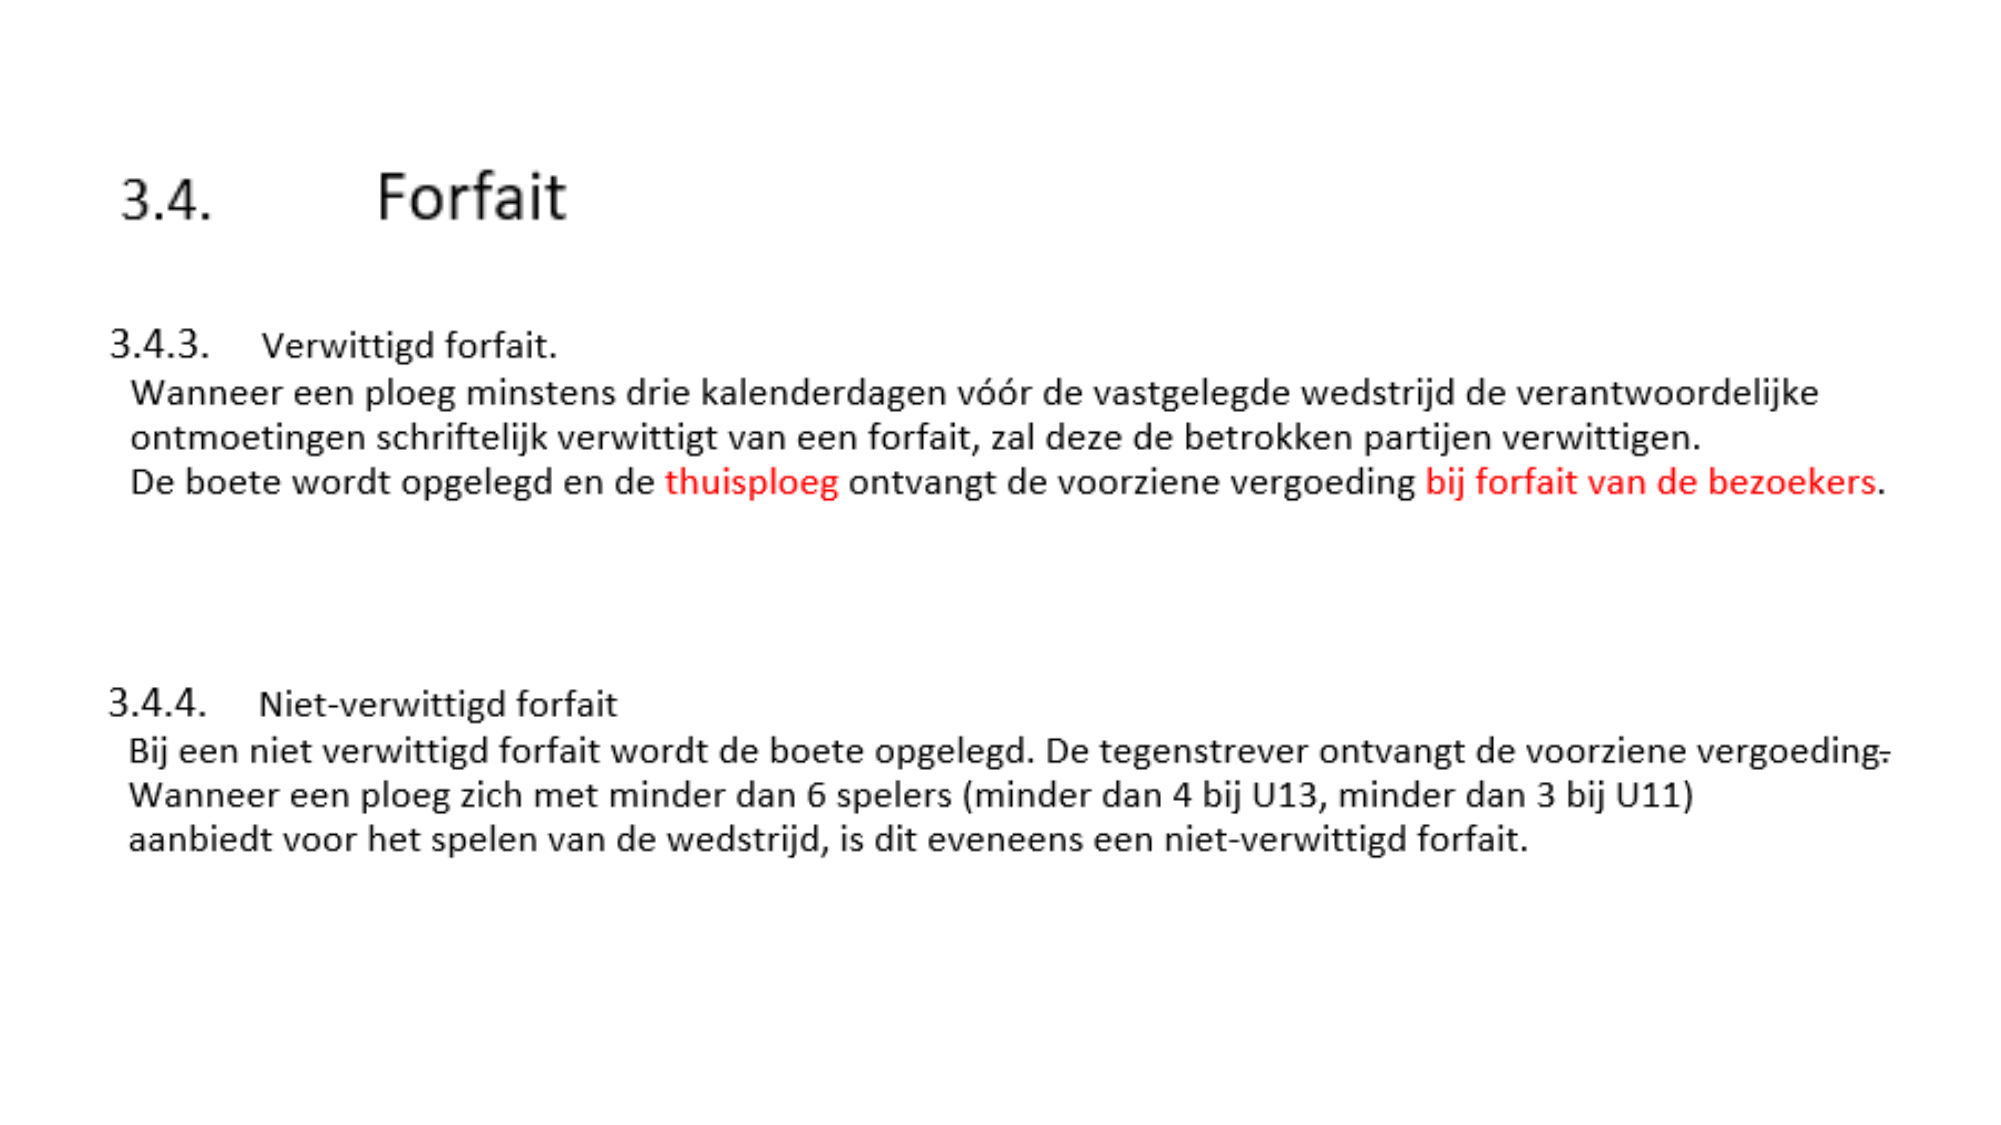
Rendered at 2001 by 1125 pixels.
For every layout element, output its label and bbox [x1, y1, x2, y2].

picture [88, 674, 1923, 888]
picture [94, 315, 1917, 529]
picture [88, 146, 663, 265]
